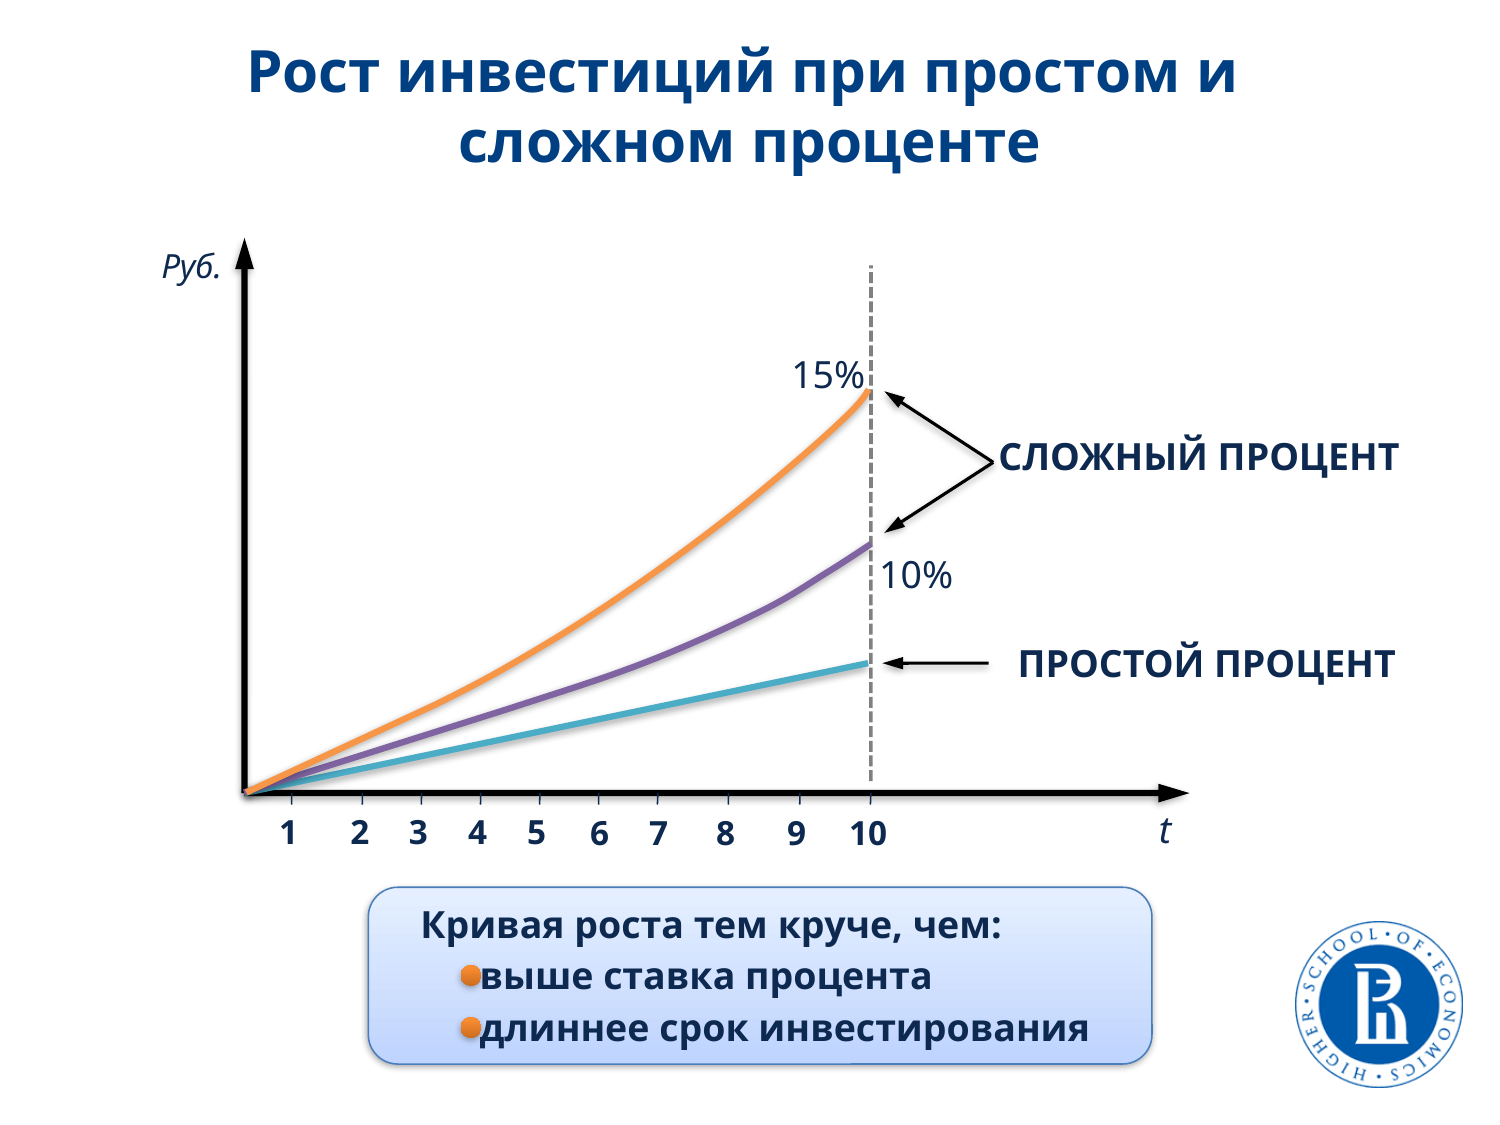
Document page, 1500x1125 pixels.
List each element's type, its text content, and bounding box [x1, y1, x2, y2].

text_box [449, 387, 872, 661]
text_box [873, 783, 1190, 798]
text_box Рост инвестиций при простом и сложном проценте [158, 70, 1342, 139]
text_box 6 [575, 804, 624, 860]
text_box [367, 886, 1153, 1065]
picture [1295, 921, 1464, 1089]
text_box СЛОЖНЫЙ ПРОЦЕНТ [983, 425, 1415, 486]
text_box t [1144, 798, 1187, 858]
text_box 10% [864, 543, 969, 604]
text_box 8 [701, 804, 750, 860]
text_box [238, 237, 254, 664]
text_box [575, 541, 873, 661]
text_box 15% [776, 343, 907, 404]
text_box 4 [453, 803, 503, 859]
text_box [895, 397, 995, 462]
text_box Руб. [146, 237, 238, 293]
text_box 2 [335, 803, 385, 859]
text_box 9 [772, 804, 822, 860]
text_box 7 [634, 804, 684, 860]
text_box 5 [512, 803, 561, 859]
text_box 10 [834, 804, 902, 860]
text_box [244, 662, 869, 794]
text_box 3 [394, 803, 443, 859]
text_box Кривая роста тем круче, чем: выше ставка процента длиннее срок инвестирования [405, 893, 1106, 1056]
text_box [882, 653, 989, 673]
text_box [460, 1017, 482, 1039]
text_box ПРОСТОЙ ПРОЦЕНТ [1002, 632, 1412, 693]
text_box [460, 965, 482, 986]
text_box 1 [264, 803, 314, 859]
text_box [884, 459, 995, 533]
